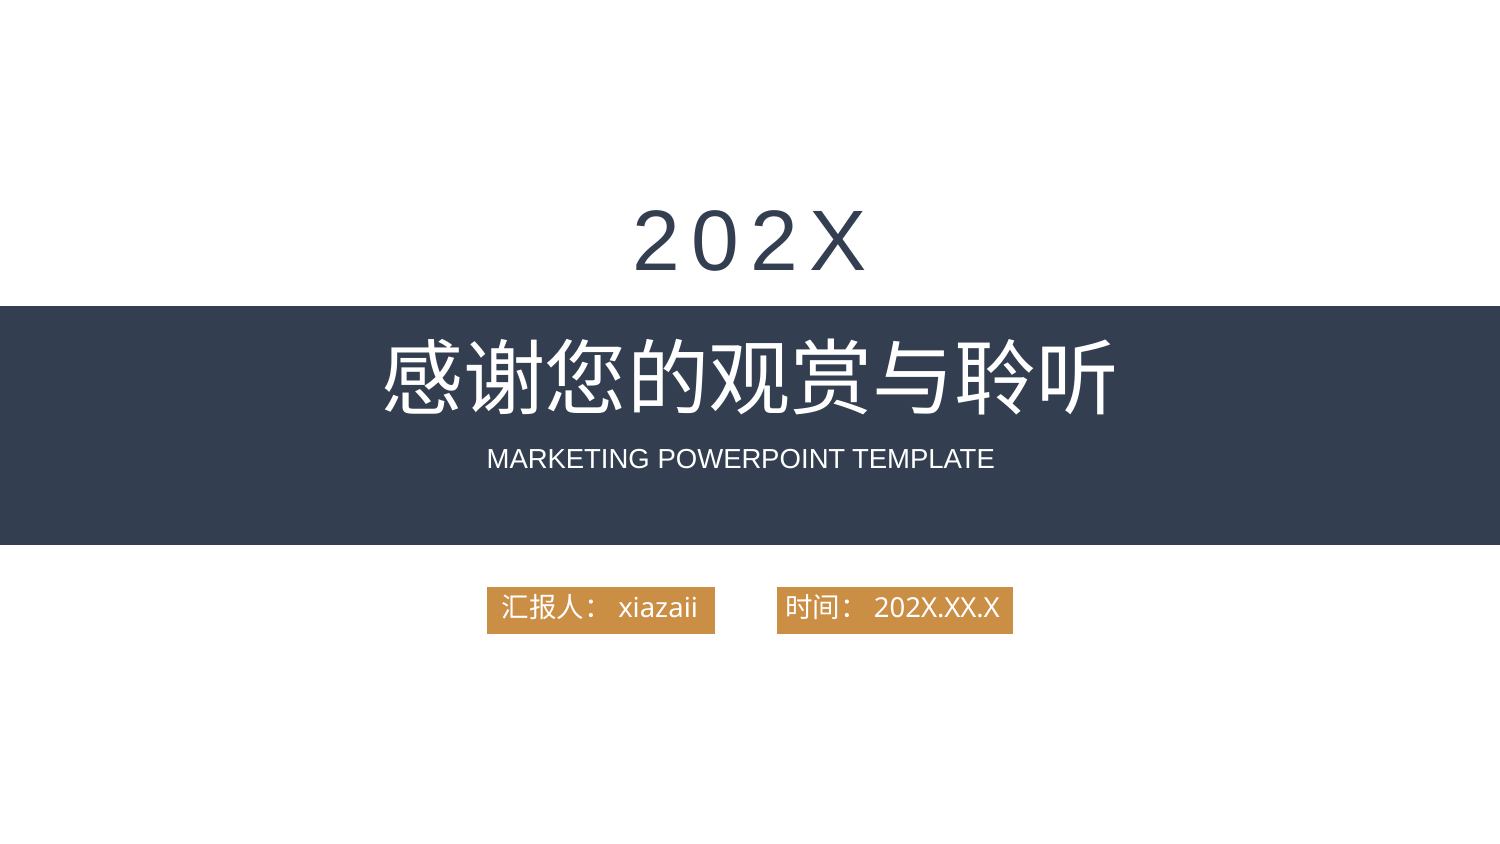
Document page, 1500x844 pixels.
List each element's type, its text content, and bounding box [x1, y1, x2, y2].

picture [487, 587, 716, 634]
picture [776, 587, 1013, 634]
picture [0, 305, 1500, 545]
text_box 202X [612, 184, 887, 288]
